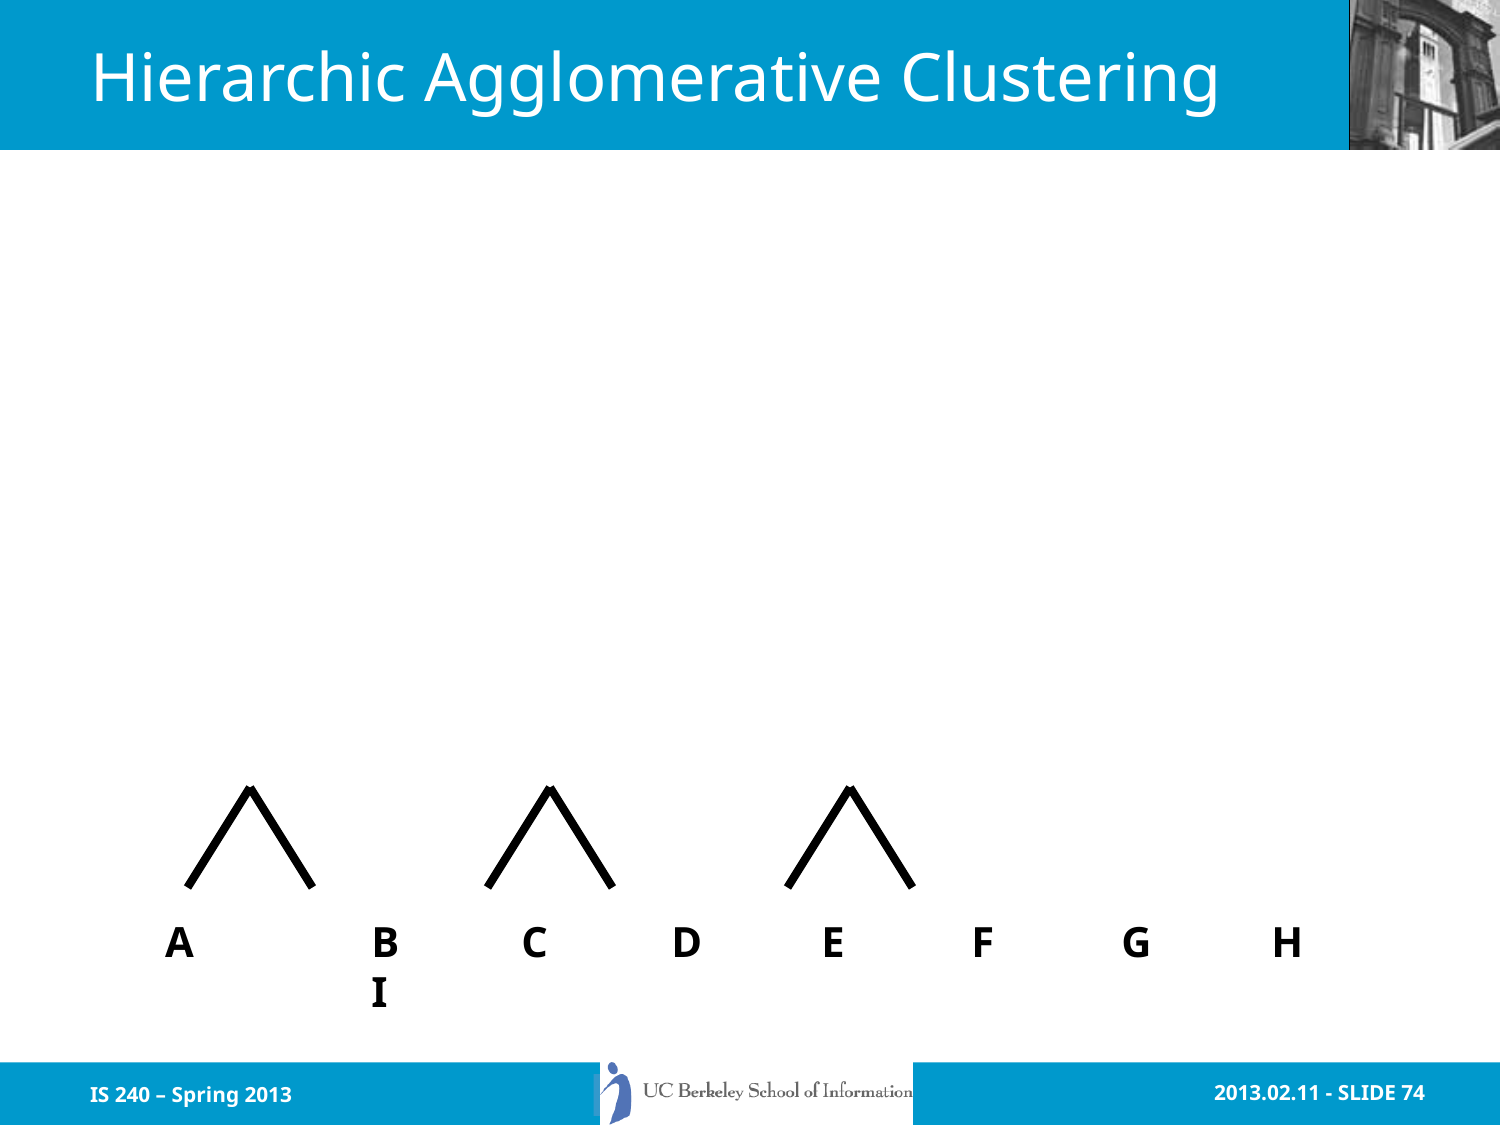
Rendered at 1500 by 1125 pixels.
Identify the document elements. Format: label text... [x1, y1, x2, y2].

picture [1350, 0, 1500, 150]
title Hierarchic Agglomerative Clustering [75, 0, 1350, 150]
text_box A B C D E F G H I [149, 324, 1425, 1000]
picture [594, 1062, 912, 1125]
slide_number IS 240 – Spring 2013 [75, 1062, 388, 1125]
